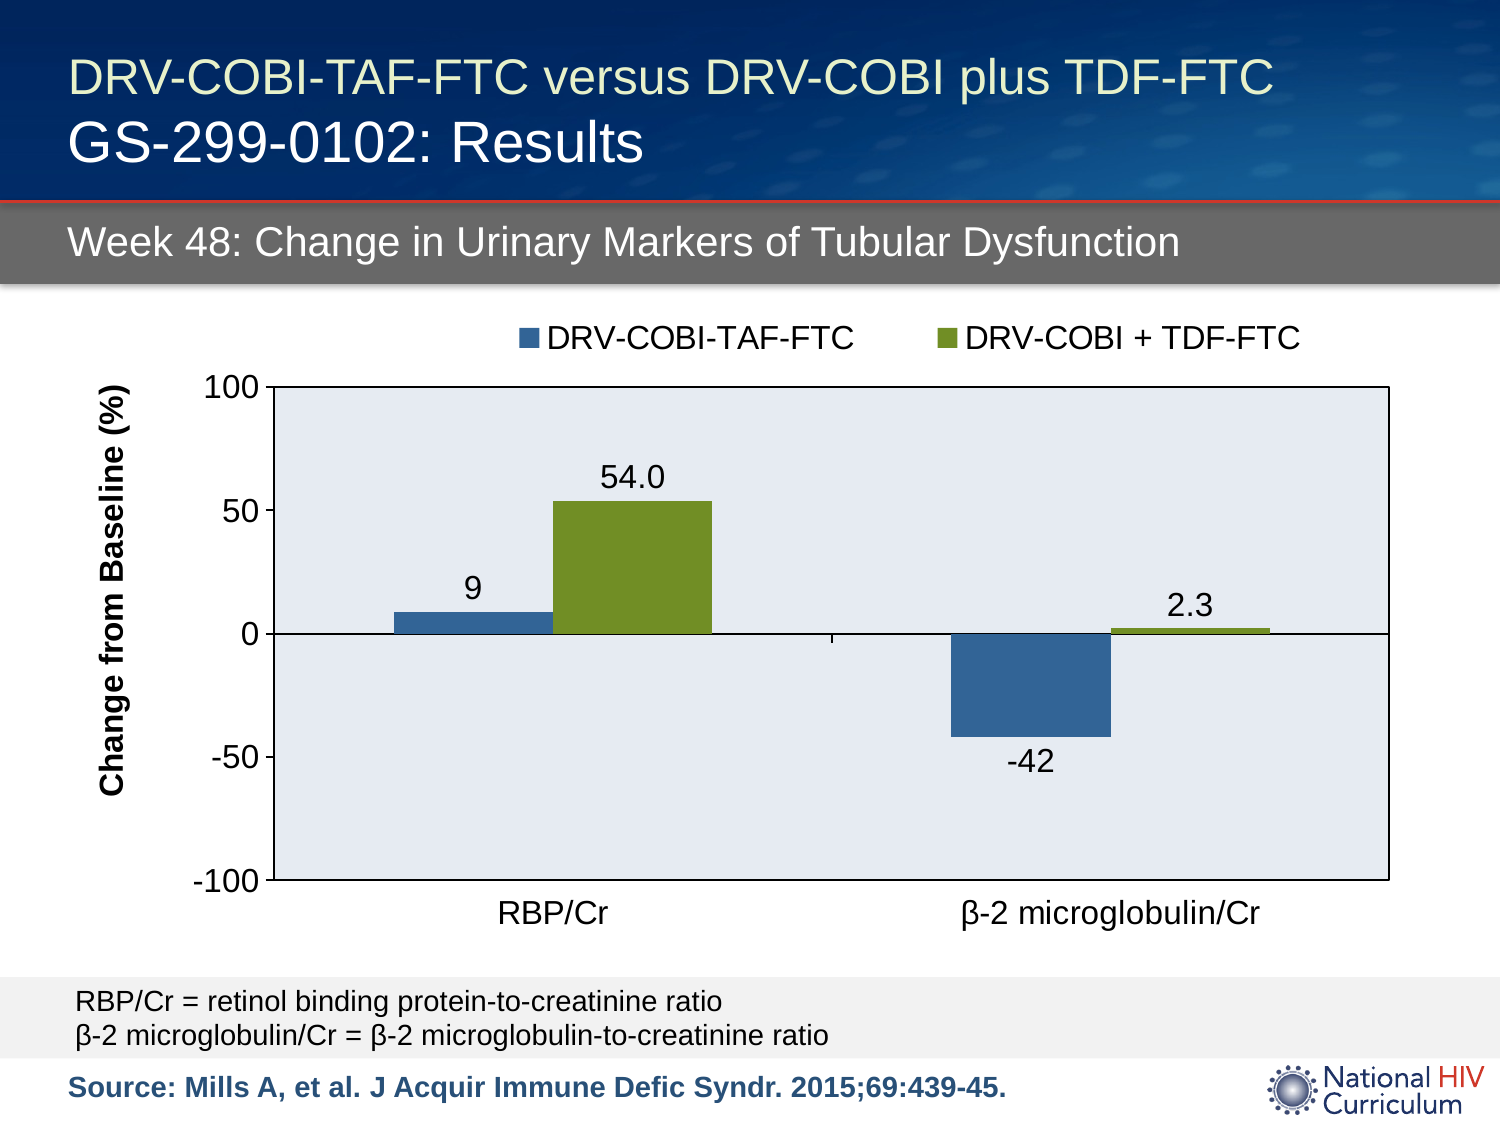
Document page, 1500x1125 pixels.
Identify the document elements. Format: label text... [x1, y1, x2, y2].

text_box RBP/Cr = retinol binding protein-to-creatinine ratio β-2 microglobulin/Cr = β-2 microglobulin-to-creatinine ratio [0, 977, 1500, 1059]
chart [74, 287, 1426, 1001]
picture [1267, 1065, 1318, 1115]
title DRV-COBI-TAF-FTC versus DRV-COBI plus TDF-FTC GS-299-0102: Results [53, 19, 1447, 199]
list Week 48: Change in Urinary Markers of Tubular Dysfunction [52, 205, 1448, 281]
list Source: Mills A, et al. J Acquir Immune Defic Syndr. 2015;69:439-45. [53, 1059, 1261, 1113]
picture [0, 0, 1500, 200]
